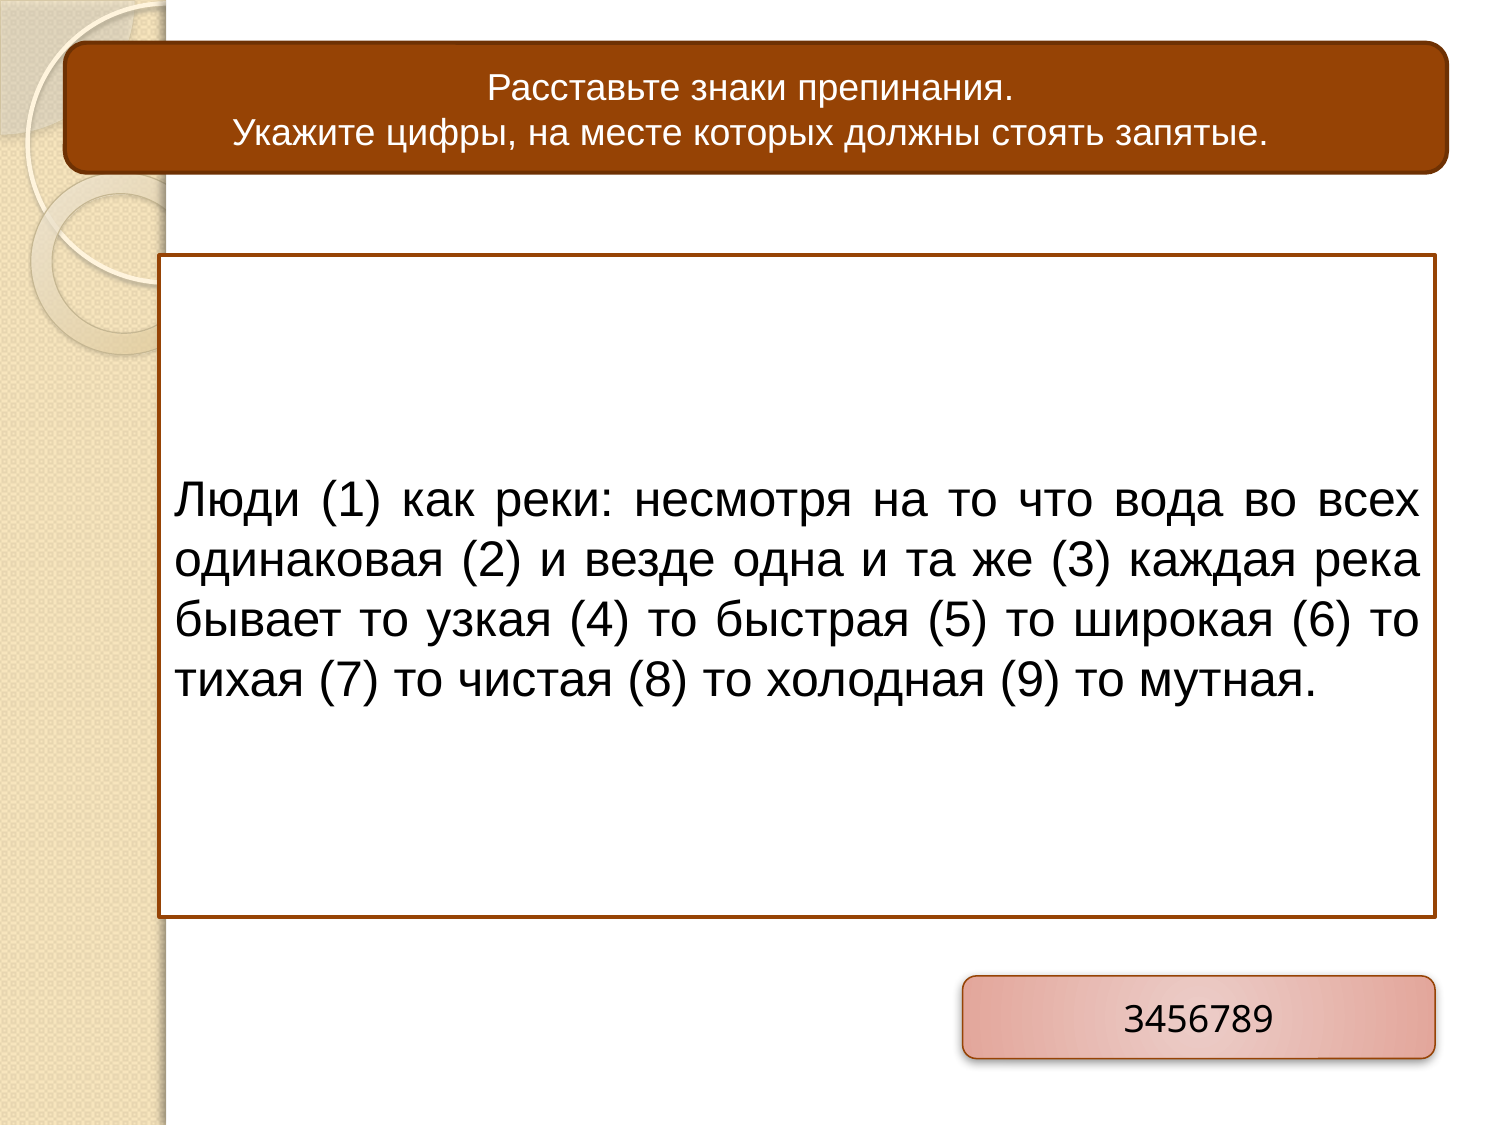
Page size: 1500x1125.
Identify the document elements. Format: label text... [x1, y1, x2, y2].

text_box Расставьте знаки препинания. Укажите цифры, на месте которых должны стоять запятые. [62, 40, 1450, 175]
text_box Люди (1) как реки: несмотря на то что вода во всех одинаковая (2) и везде одна и та же (3) каждая река бывает то узкая (4) то быстрая (5) то широкая (6) то тихая (7) то чистая (8) то холодная (9) то мутная. [157, 253, 1437, 919]
text_box 3456789 [961, 975, 1436, 1060]
